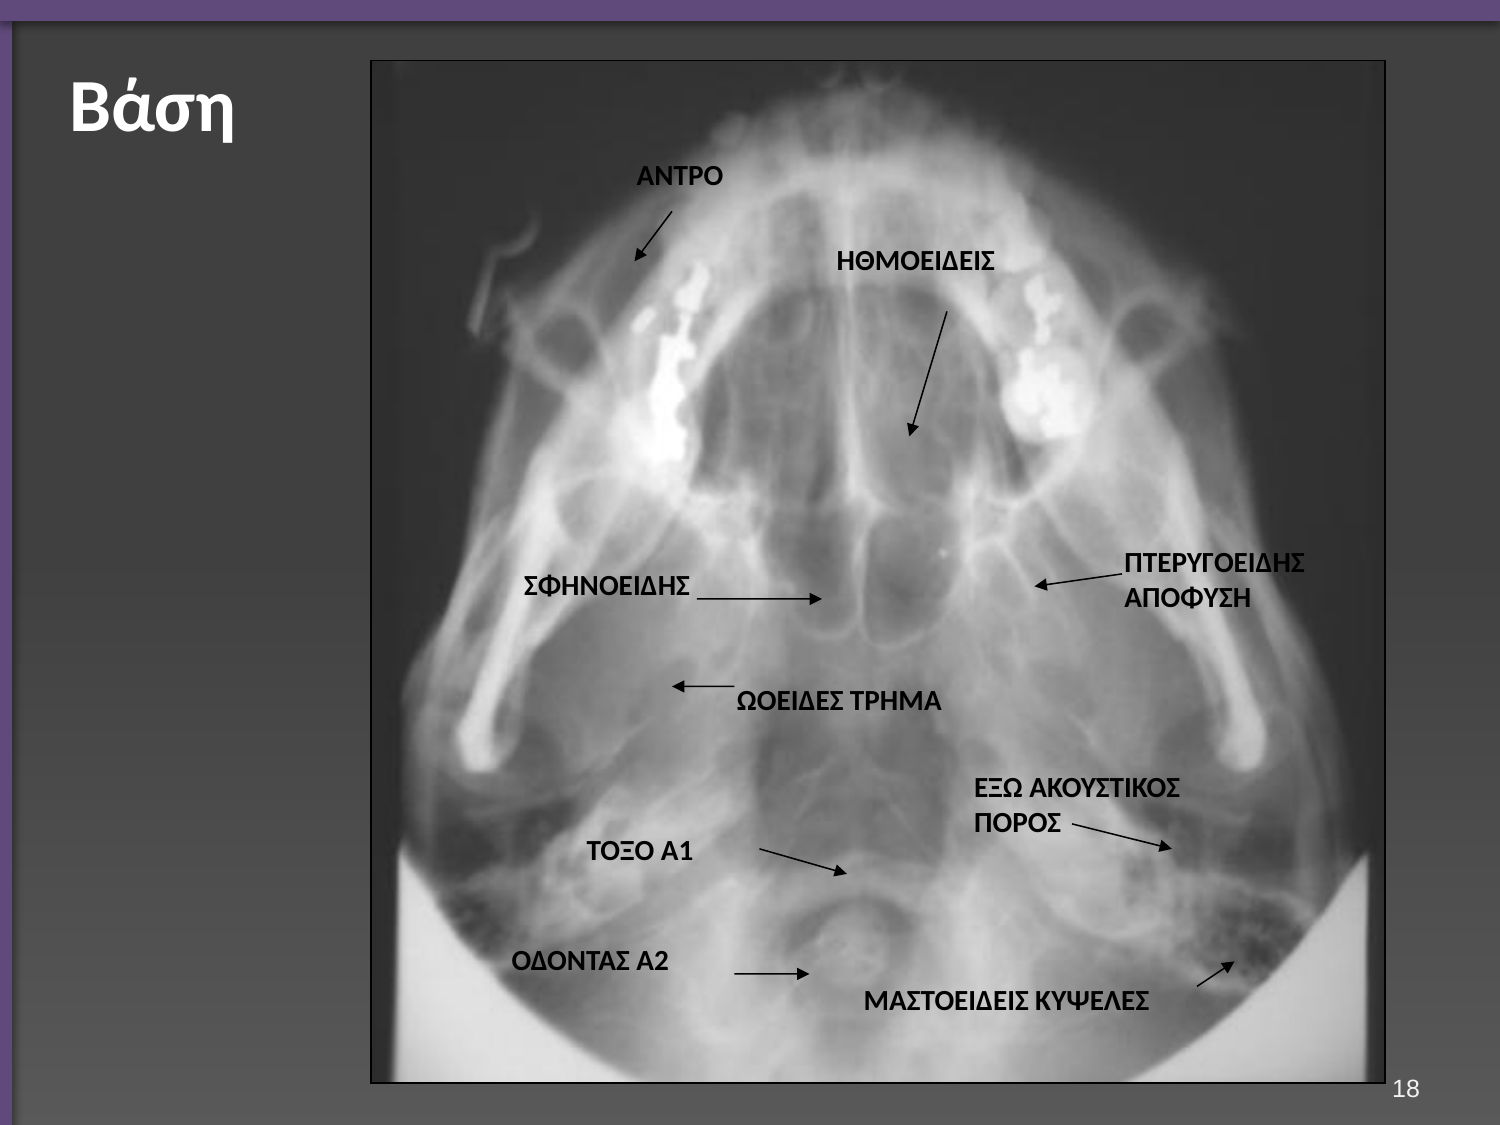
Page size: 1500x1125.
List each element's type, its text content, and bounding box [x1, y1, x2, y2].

title Βάση [10, 19, 1500, 185]
slide_number 17 [1085, 1057, 1436, 1118]
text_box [371, 61, 1385, 1083]
